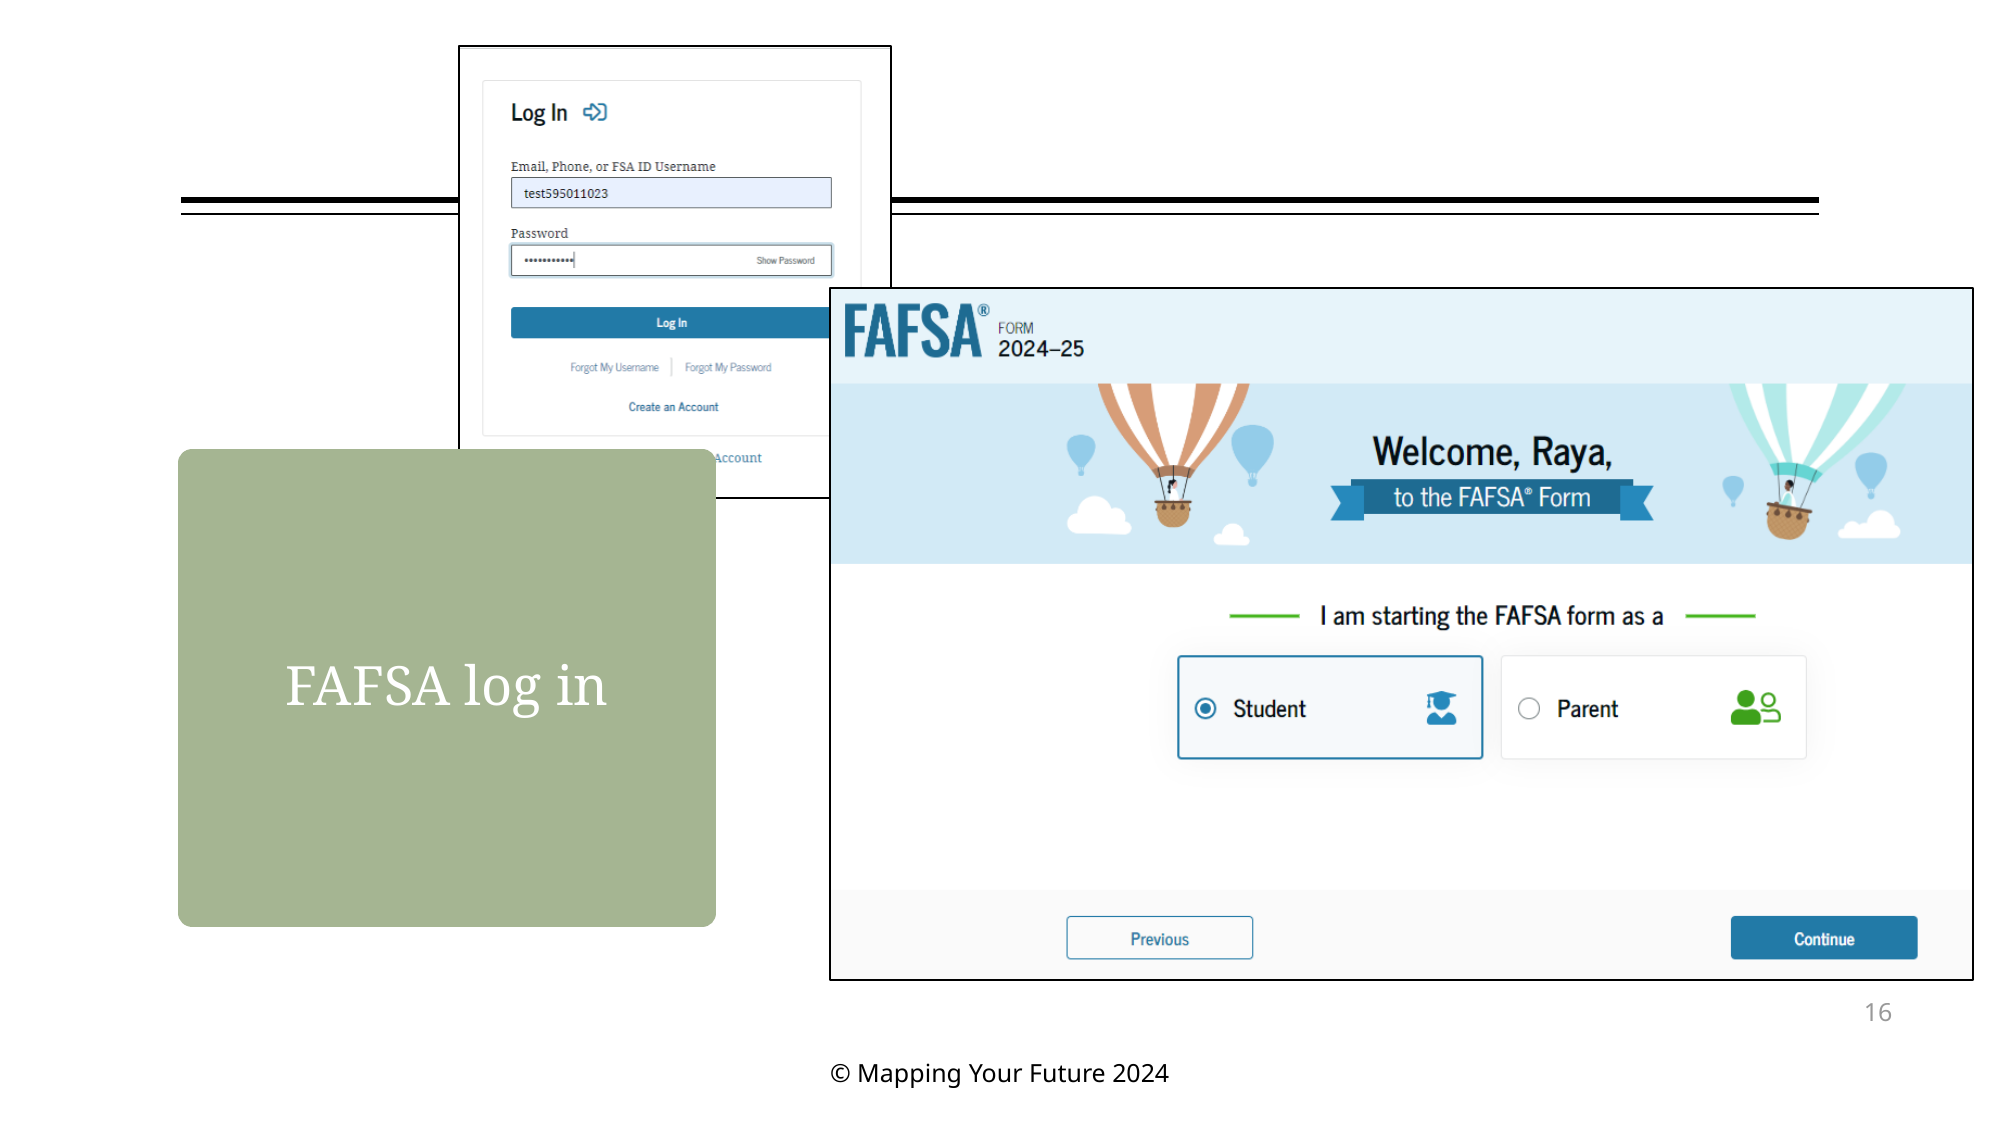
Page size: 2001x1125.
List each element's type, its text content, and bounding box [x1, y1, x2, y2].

slide_number 16 [1457, 988, 1908, 1044]
picture [459, 46, 1972, 979]
footer © Mapping Your Future 2024 [662, 1042, 1338, 1103]
title FAFSA log in [192, 462, 703, 913]
